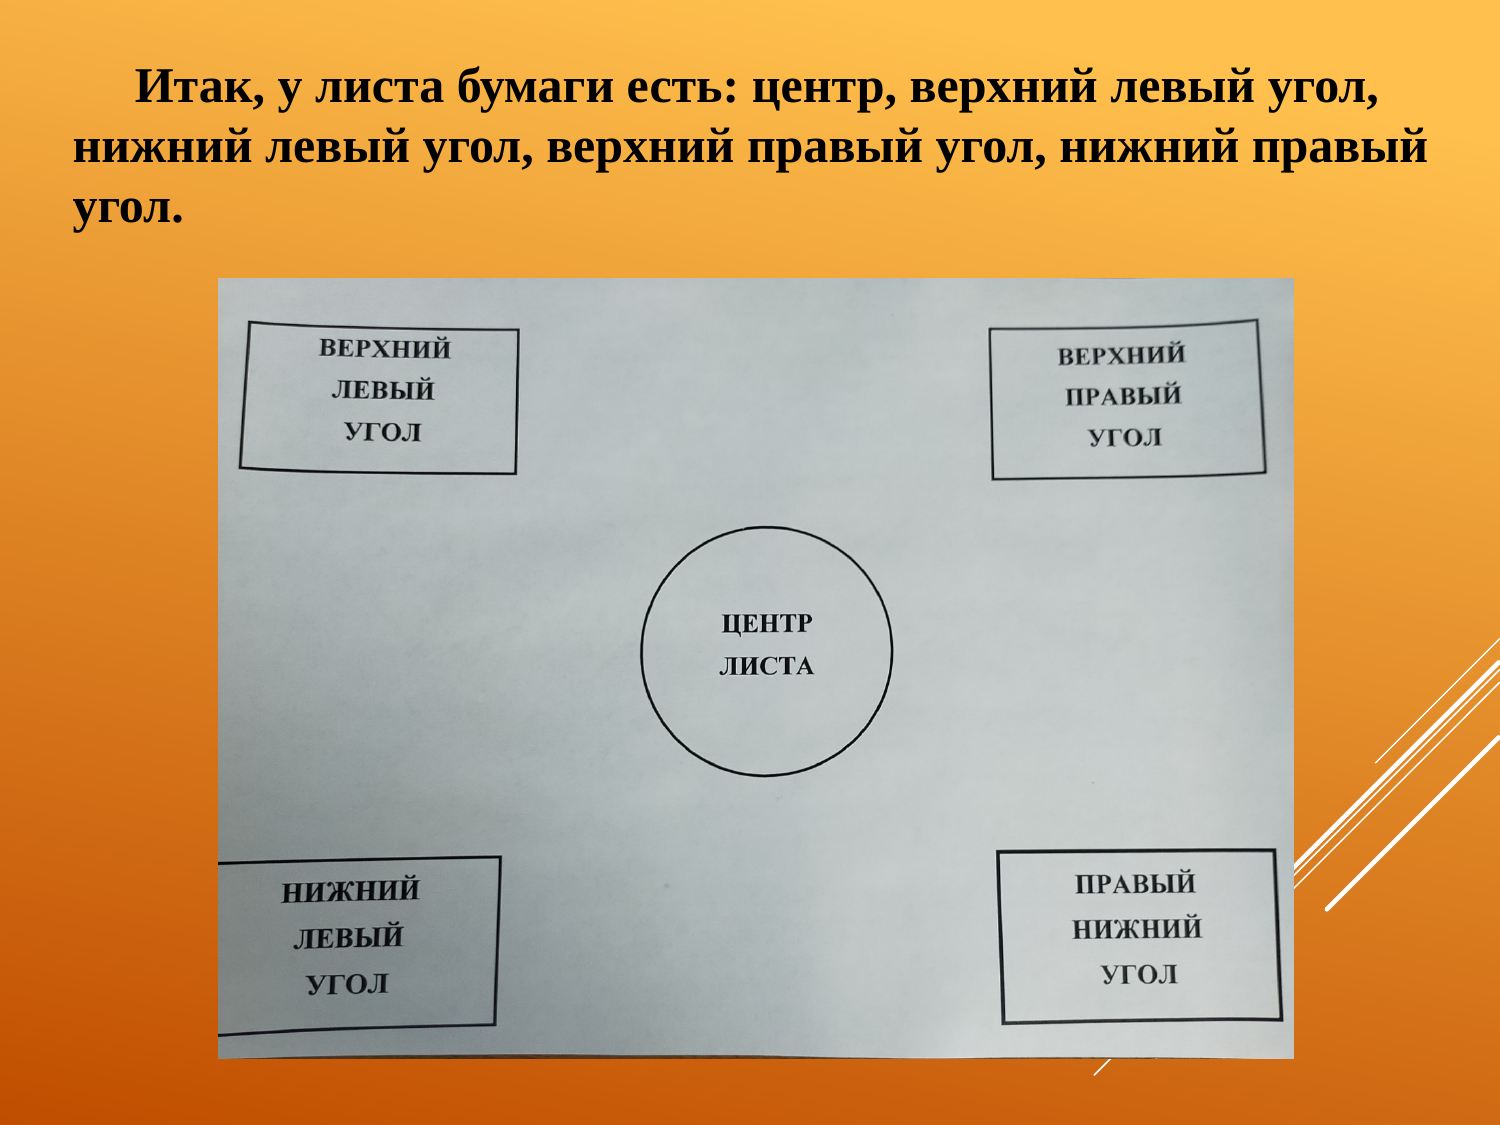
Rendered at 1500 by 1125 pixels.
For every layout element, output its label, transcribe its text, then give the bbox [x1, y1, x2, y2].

picture [217, 278, 1294, 1060]
title Итак, у листа бумаги есть: центр, верхний левый угол, нижний левый угол, верхний правый угол, нижний правый угол. [64, 30, 1448, 315]
